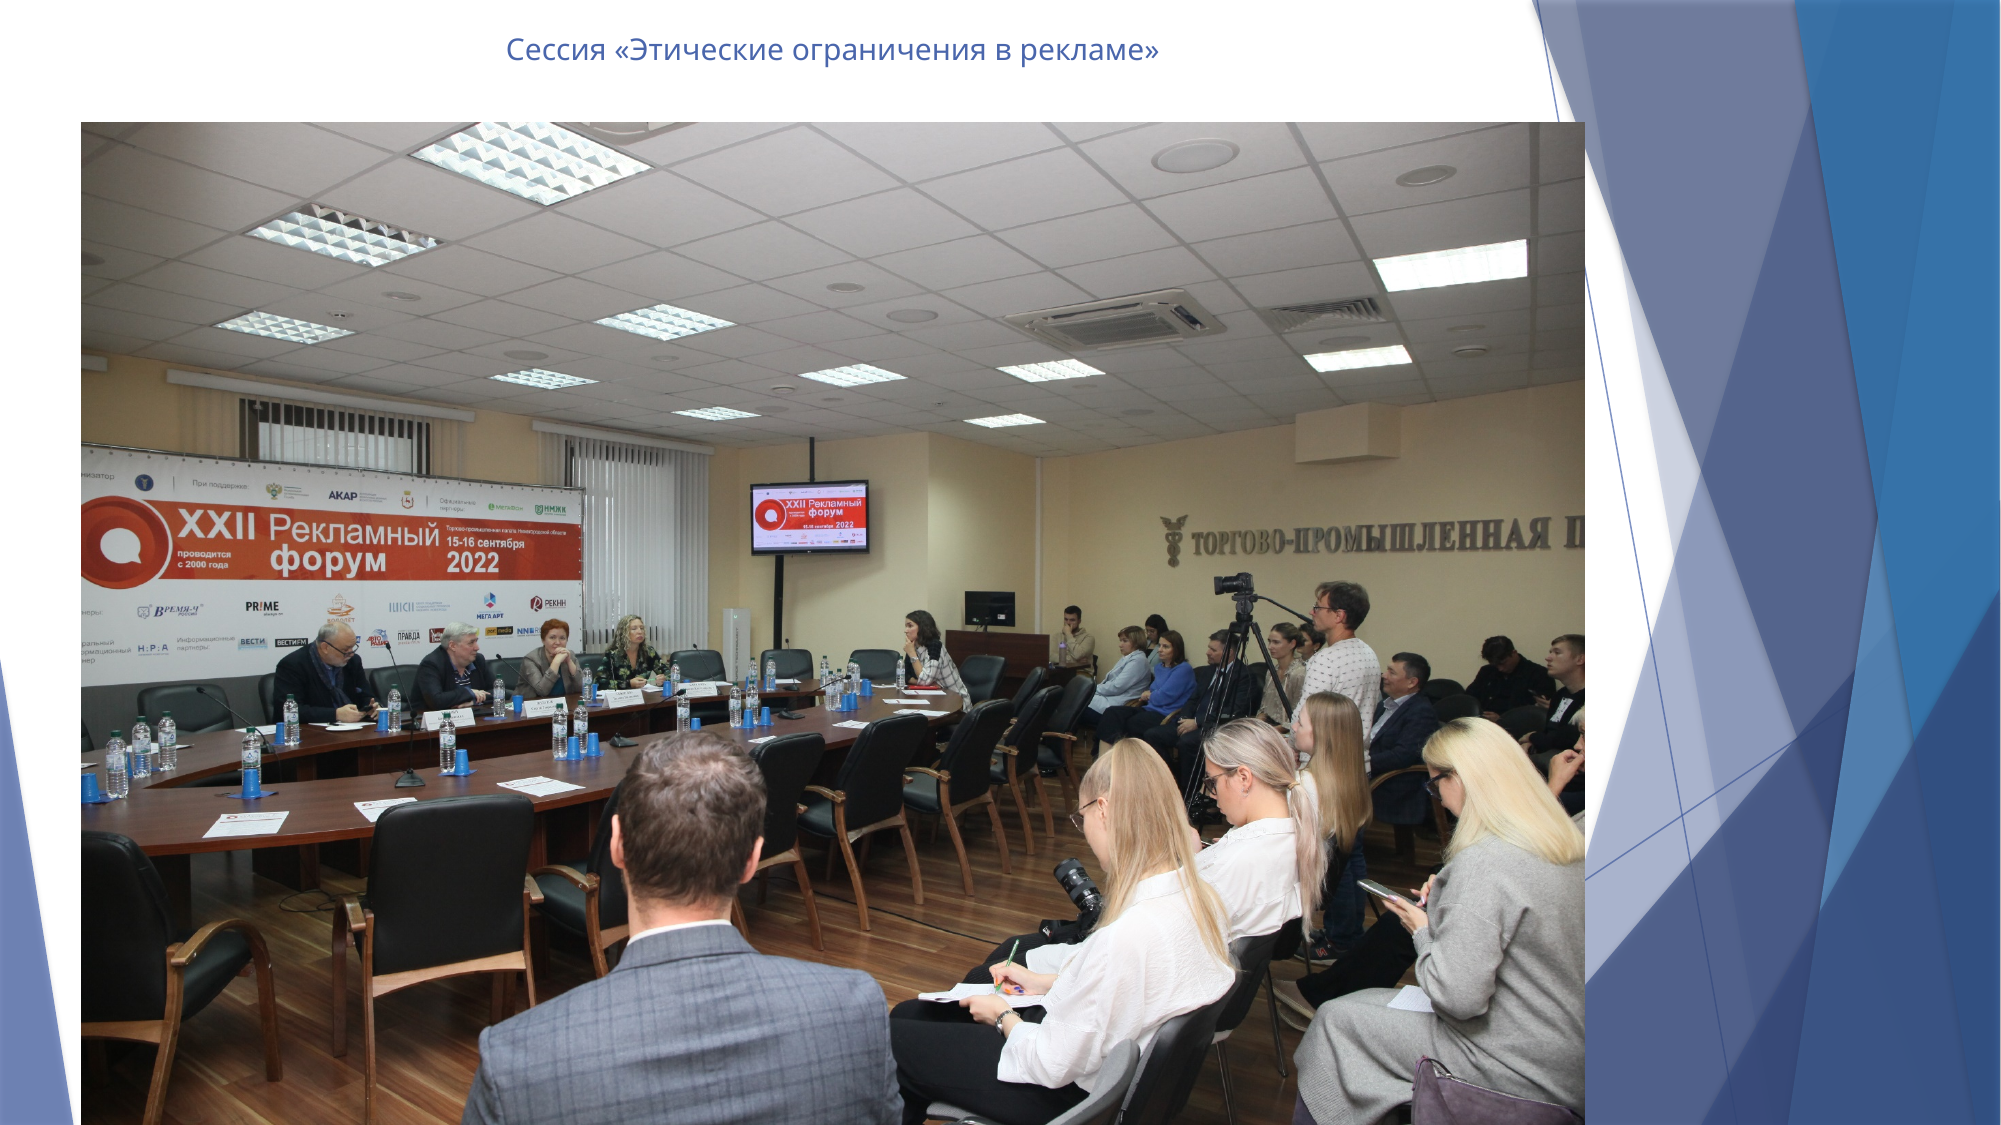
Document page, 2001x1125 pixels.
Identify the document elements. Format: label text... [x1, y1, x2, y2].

picture [80, 122, 1586, 1125]
title Сессия «Этические ограничения в рекламе» [65, 22, 1601, 111]
